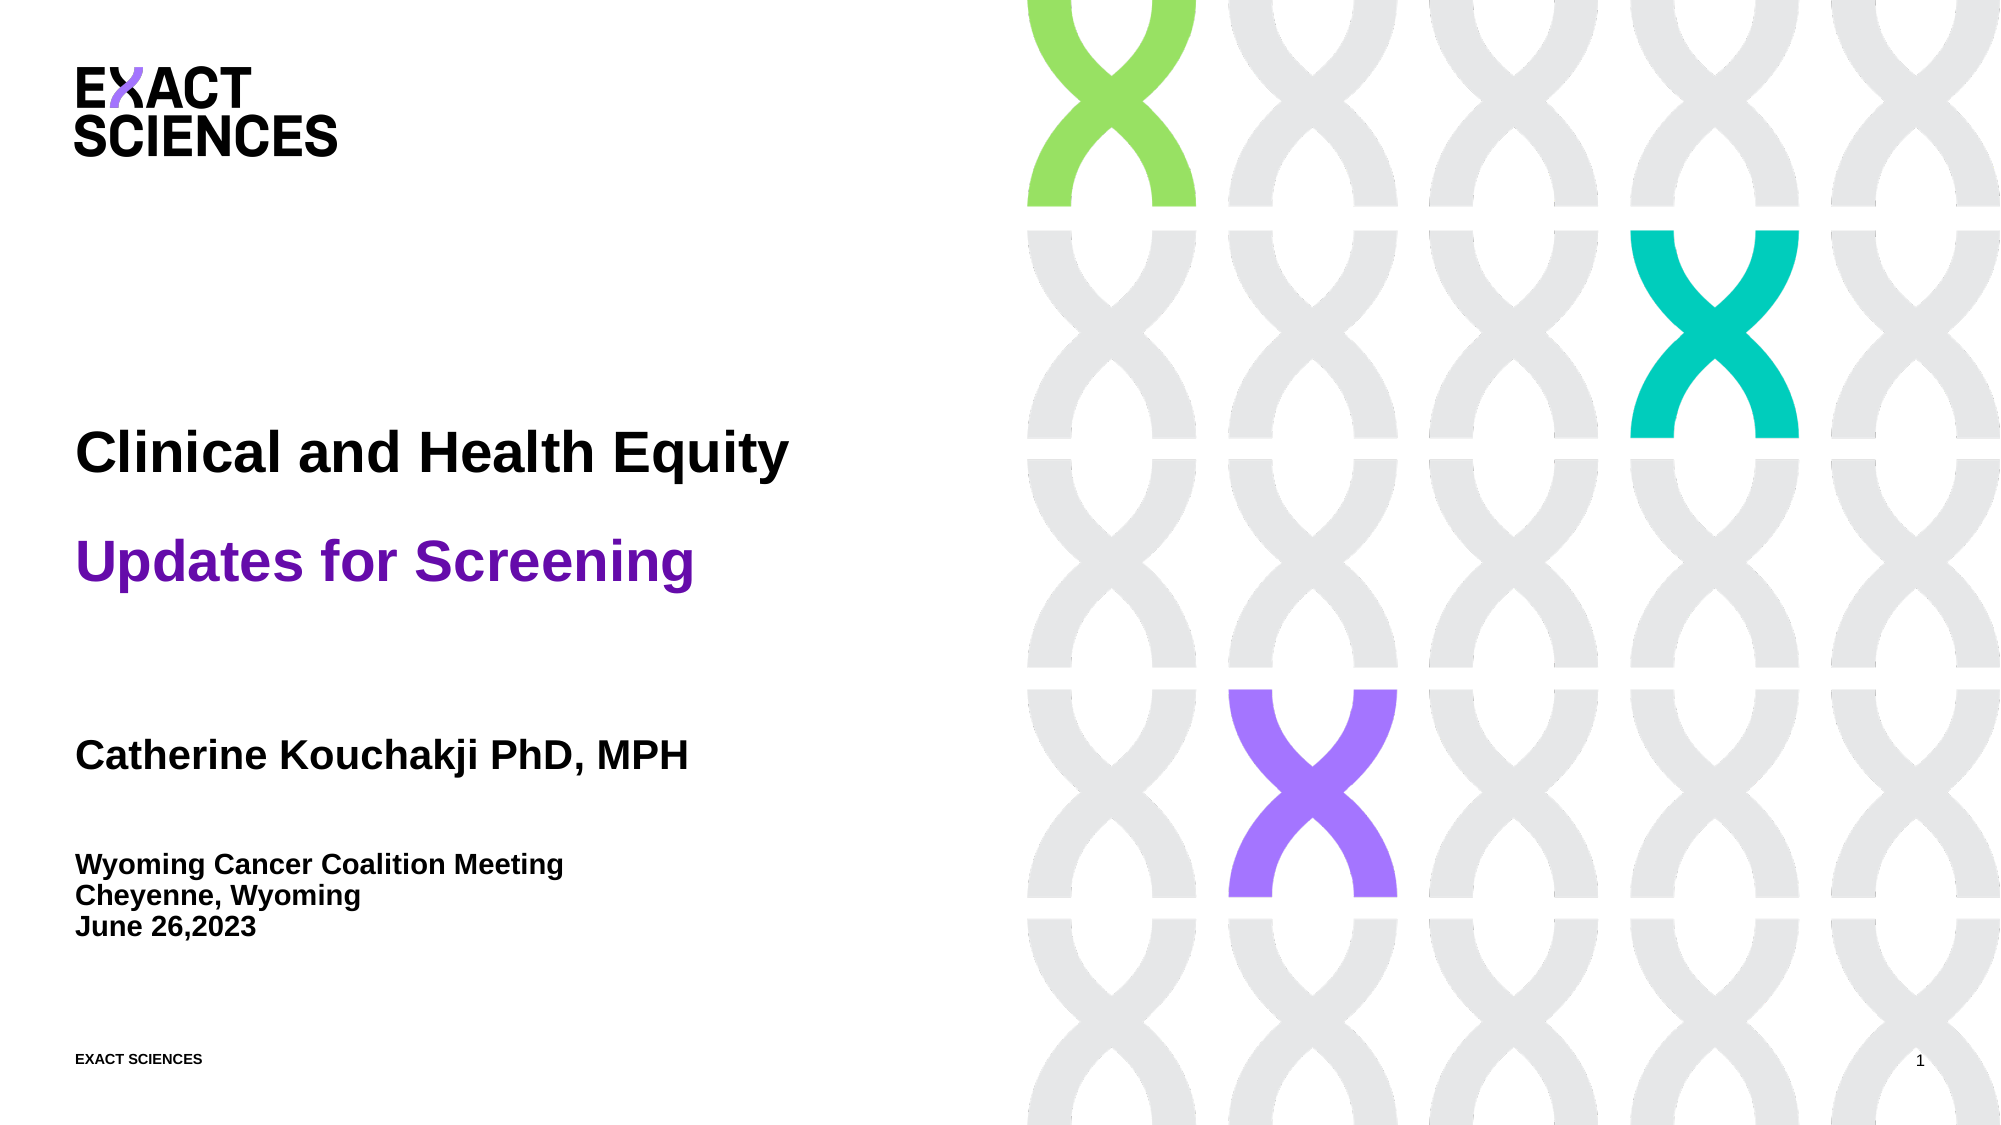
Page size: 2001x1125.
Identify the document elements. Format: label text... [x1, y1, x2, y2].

picture [74, 66, 337, 157]
list Catherine Kouchakji PhD, MPH [75, 731, 902, 831]
picture [1027, 0, 2000, 1125]
title Clinical and Health Equity Updates for Screening [75, 299, 902, 670]
subtitle Wyoming Cancer Coalition Meeting Cheyenne, Wyoming June 26,2023 [75, 849, 865, 938]
slide_number 1 [1475, 1050, 1925, 1110]
